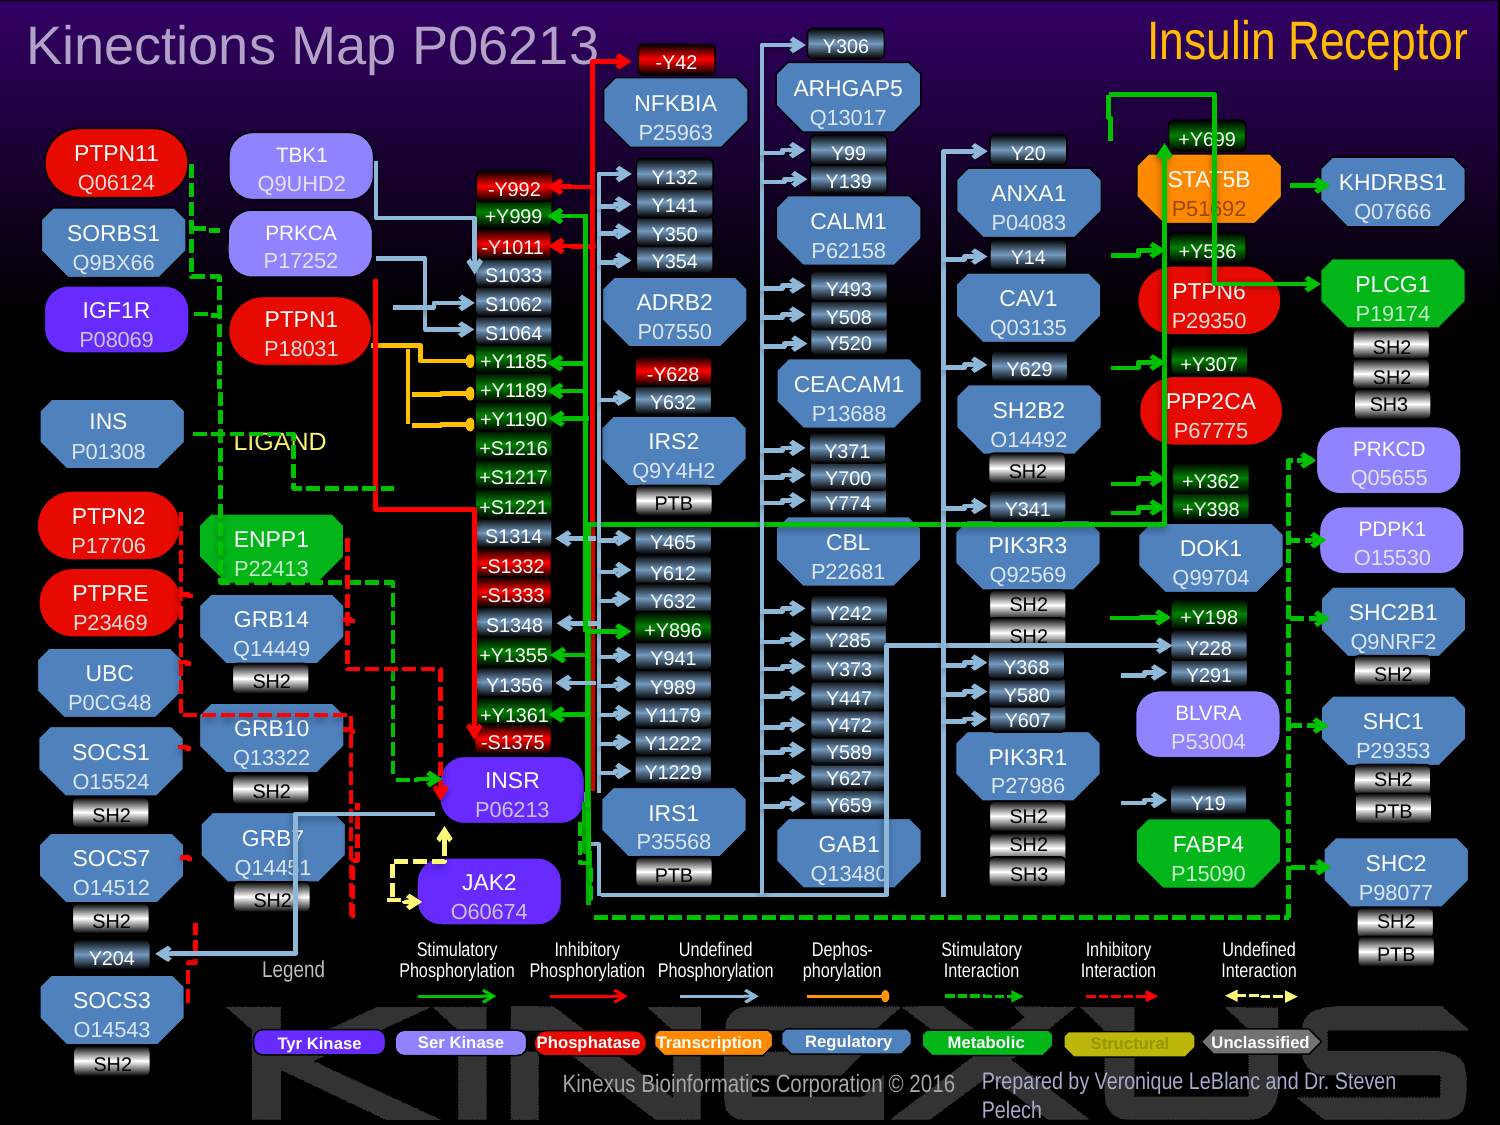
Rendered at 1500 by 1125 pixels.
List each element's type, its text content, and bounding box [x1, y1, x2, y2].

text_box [1290, 505, 1495, 575]
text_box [56, 795, 167, 834]
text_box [598, 770, 632, 774]
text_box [1337, 327, 1447, 356]
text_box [26, 726, 175, 798]
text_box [759, 608, 806, 612]
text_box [1341, 934, 1451, 973]
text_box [759, 776, 806, 780]
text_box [759, 724, 806, 728]
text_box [569, 857, 627, 869]
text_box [1106, 689, 1311, 762]
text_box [375, 161, 475, 257]
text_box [31, 128, 201, 200]
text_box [1337, 356, 1447, 391]
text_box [1177, 818, 1293, 890]
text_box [1287, 425, 1492, 498]
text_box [503, 510, 569, 525]
text_box Insulin Receptor [715, 0, 1484, 79]
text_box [375, 257, 475, 278]
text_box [27, 974, 197, 1047]
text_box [115, 496, 499, 670]
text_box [29, 207, 199, 280]
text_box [57, 948, 167, 976]
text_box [1175, 644, 1264, 666]
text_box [941, 718, 988, 722]
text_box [481, 169, 570, 208]
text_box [155, 813, 436, 954]
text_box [598, 569, 632, 573]
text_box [598, 397, 632, 401]
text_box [180, 511, 352, 812]
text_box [1169, 645, 1173, 688]
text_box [503, 622, 570, 643]
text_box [481, 300, 569, 322]
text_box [192, 431, 395, 489]
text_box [398, 447, 581, 493]
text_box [26, 832, 149, 905]
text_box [434, 755, 583, 827]
text_box Prepared by Veronique LeBlanc and Dr. Steven Pelech [967, 1058, 1476, 1125]
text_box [763, 62, 933, 134]
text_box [23, 396, 193, 470]
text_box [480, 357, 569, 380]
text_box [588, 142, 1165, 446]
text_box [503, 545, 568, 574]
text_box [1310, 712, 1478, 768]
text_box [382, 835, 455, 888]
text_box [1154, 597, 1265, 638]
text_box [791, 26, 901, 65]
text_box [1341, 901, 1451, 934]
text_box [941, 364, 988, 368]
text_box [598, 683, 632, 687]
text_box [1169, 769, 1173, 896]
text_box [411, 856, 567, 932]
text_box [25, 567, 110, 640]
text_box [759, 639, 806, 643]
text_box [1169, 554, 1296, 595]
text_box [58, 1044, 168, 1083]
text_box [759, 314, 806, 318]
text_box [503, 652, 552, 663]
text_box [480, 329, 569, 351]
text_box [92, 262, 319, 291]
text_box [480, 272, 569, 293]
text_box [973, 133, 1084, 141]
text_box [1177, 782, 1264, 821]
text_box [941, 256, 988, 260]
text_box Kinections Map P06213 [11, 2, 822, 83]
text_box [598, 654, 632, 658]
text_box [591, 77, 761, 141]
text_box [941, 691, 988, 695]
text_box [246, 406, 581, 446]
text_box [1169, 345, 1265, 382]
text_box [480, 386, 569, 405]
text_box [1169, 292, 1294, 337]
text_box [1311, 837, 1481, 913]
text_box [759, 447, 806, 451]
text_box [540, 837, 583, 847]
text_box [179, 593, 197, 597]
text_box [1308, 586, 1478, 659]
text_box LIGAND [218, 418, 241, 429]
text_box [480, 664, 570, 703]
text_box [793, 132, 904, 141]
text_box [205, 131, 405, 200]
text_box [1108, 94, 1322, 285]
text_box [445, 678, 475, 740]
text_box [759, 803, 806, 807]
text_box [503, 574, 568, 613]
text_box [1177, 674, 1500, 704]
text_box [761, 343, 808, 347]
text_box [1121, 799, 1168, 804]
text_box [1121, 672, 1168, 676]
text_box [24, 490, 188, 562]
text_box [39, 287, 195, 356]
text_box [759, 285, 806, 289]
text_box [202, 209, 370, 278]
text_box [151, 960, 232, 967]
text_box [592, 501, 1339, 547]
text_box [481, 241, 568, 265]
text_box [1334, 383, 1444, 422]
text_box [1338, 791, 1449, 830]
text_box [503, 531, 569, 544]
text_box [1210, 461, 1266, 500]
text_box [458, 722, 568, 761]
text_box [57, 901, 149, 940]
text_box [590, 447, 1210, 493]
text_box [1326, 156, 1478, 229]
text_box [481, 216, 569, 235]
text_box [1169, 376, 1296, 448]
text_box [375, 278, 475, 405]
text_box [480, 710, 516, 720]
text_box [759, 749, 806, 753]
picture [226, 1006, 1469, 1120]
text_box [1110, 362, 1166, 369]
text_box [216, 293, 386, 366]
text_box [1338, 653, 1449, 692]
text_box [941, 505, 988, 510]
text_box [759, 149, 806, 154]
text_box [941, 662, 988, 666]
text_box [759, 693, 806, 697]
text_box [588, 554, 1165, 906]
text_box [356, 537, 441, 801]
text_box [621, 42, 732, 81]
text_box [1338, 758, 1449, 791]
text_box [759, 666, 806, 670]
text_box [1308, 258, 1478, 330]
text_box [537, 848, 583, 855]
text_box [25, 647, 175, 720]
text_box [597, 598, 631, 602]
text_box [386, 899, 423, 903]
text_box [761, 178, 808, 183]
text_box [759, 474, 806, 479]
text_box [521, 696, 698, 742]
